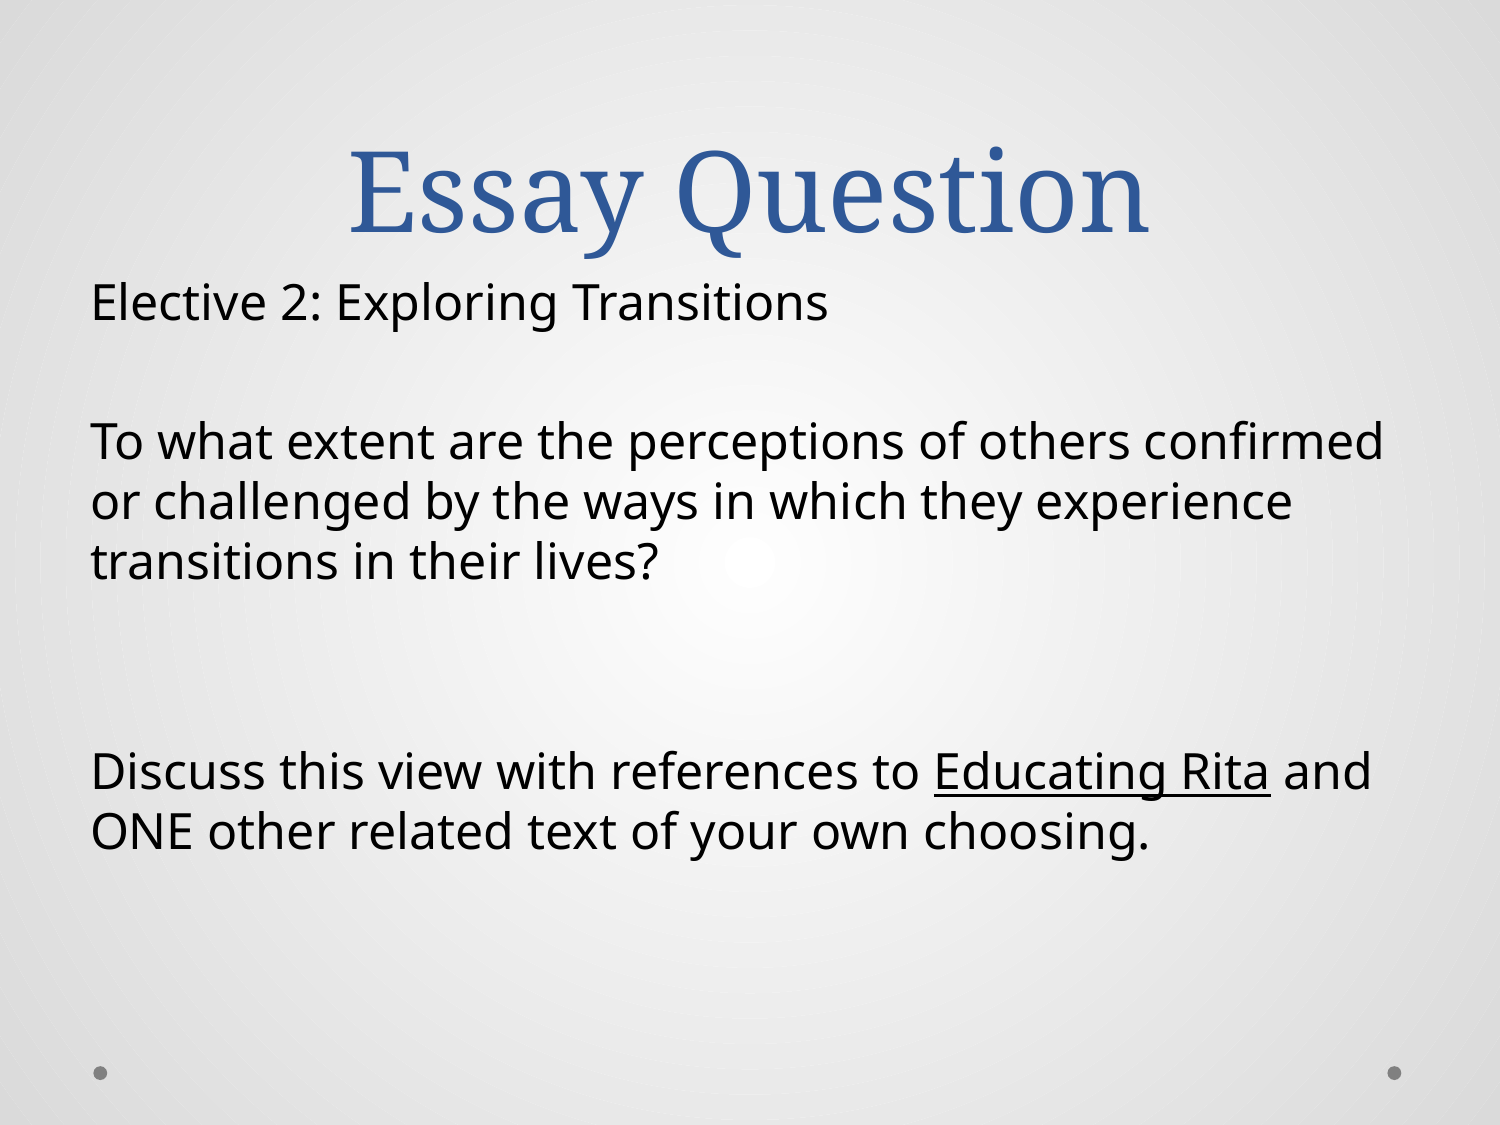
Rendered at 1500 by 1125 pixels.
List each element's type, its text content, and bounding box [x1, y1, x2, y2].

list Elective 2: Exploring Transitions To what extent are the perceptions of others confirmed or challenged by the ways in which they experience transitions in their lives? Discuss this view with references to Educating Rita and ONE other related text of your own choosing. [75, 262, 1425, 1005]
title Essay Question [75, 0, 1425, 262]
